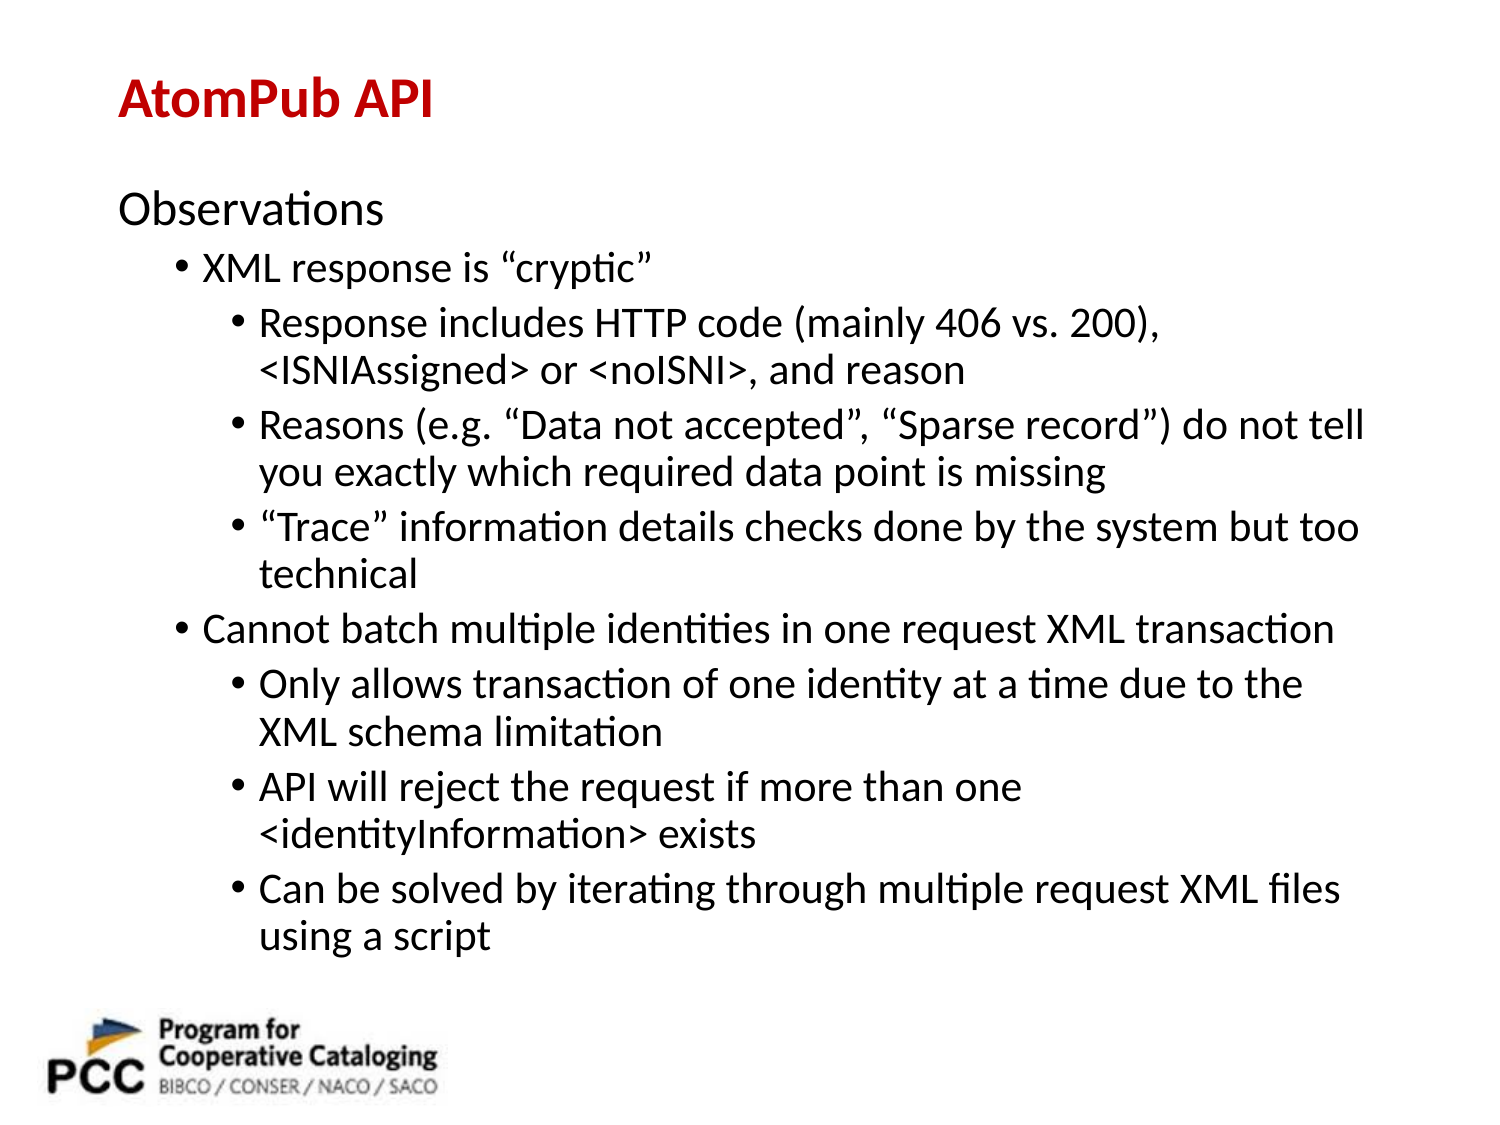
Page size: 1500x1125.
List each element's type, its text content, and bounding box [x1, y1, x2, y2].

list Observations XML response is “cryptic” Response includes HTTP code (mainly 406 vs. 200), <ISNIAssigned> or <noISNI>, and reason Reasons (e.g. “Data not accepted”, “Sparse record”) do not tell you exactly which required data point is missing “Trace” information details checks done by the system but too technical Cannot batch multiple identities in one request XML transaction Only allows transaction of one identity at a time due to the XML schema limitation API will reject the request if more than one <identityInformation> exists Can be solved by iterating through multiple request XML files using a script [103, 174, 1397, 889]
title AtomPub API [103, 59, 1397, 138]
picture [37, 1008, 448, 1107]
